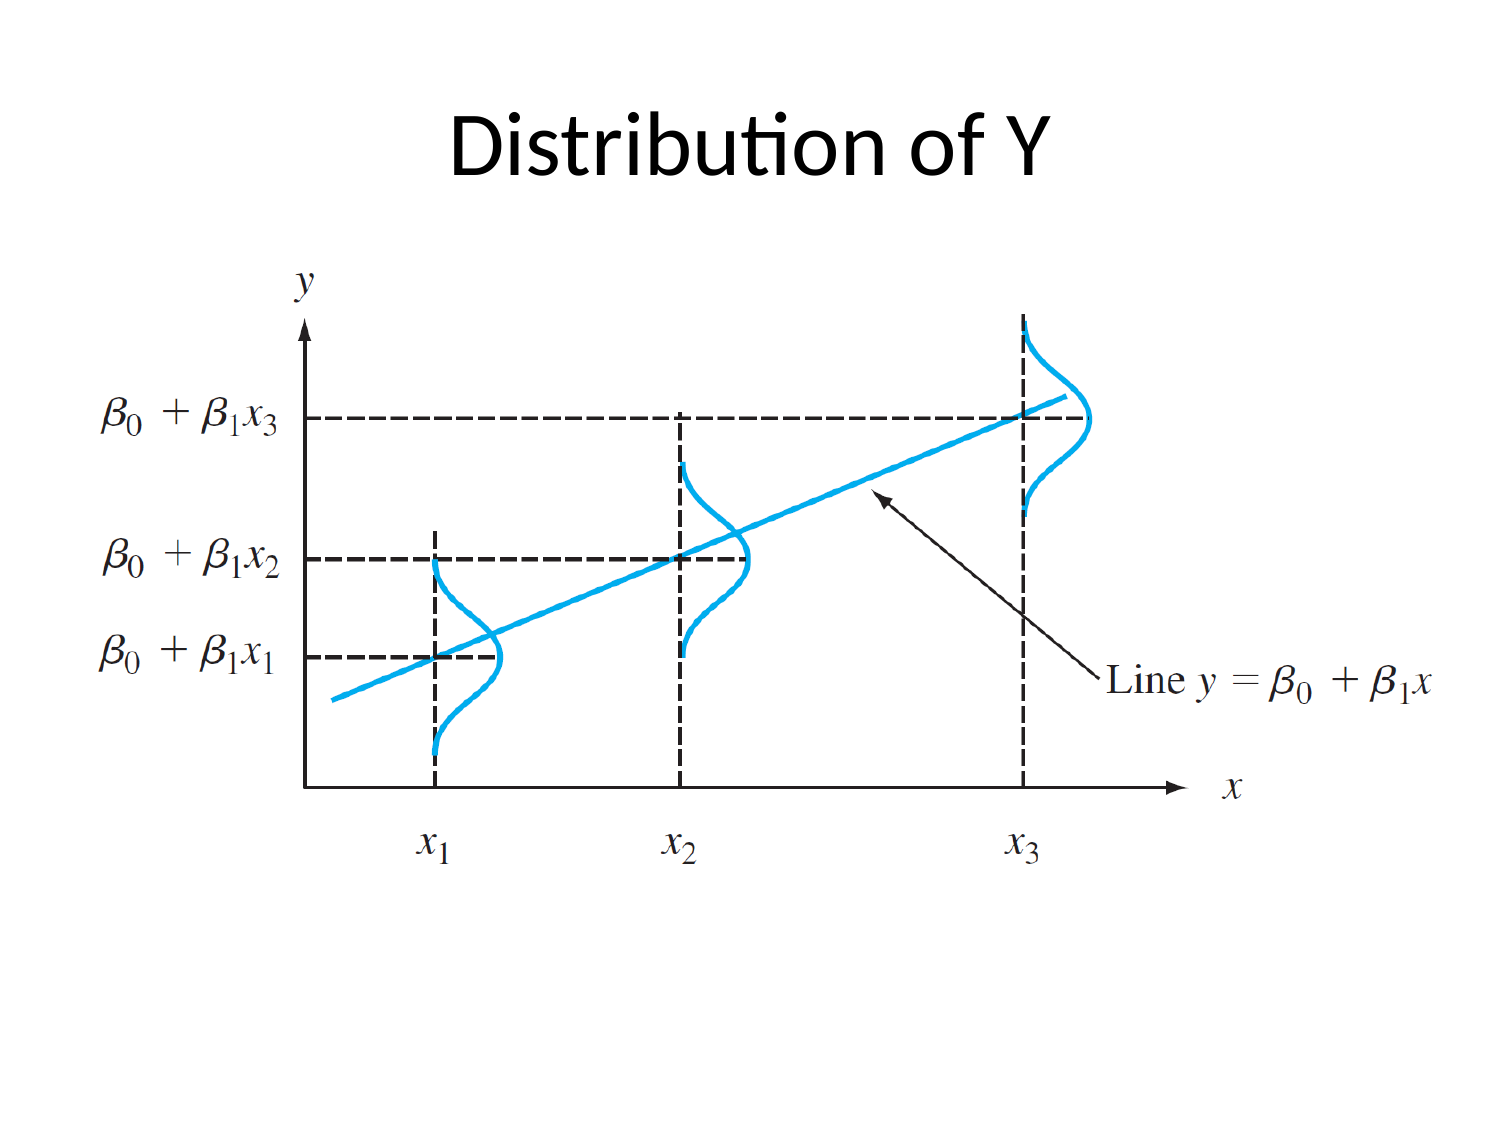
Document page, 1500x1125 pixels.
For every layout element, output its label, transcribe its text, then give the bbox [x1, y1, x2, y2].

title Distribution of Y [75, 45, 1425, 233]
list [87, 262, 1438, 869]
